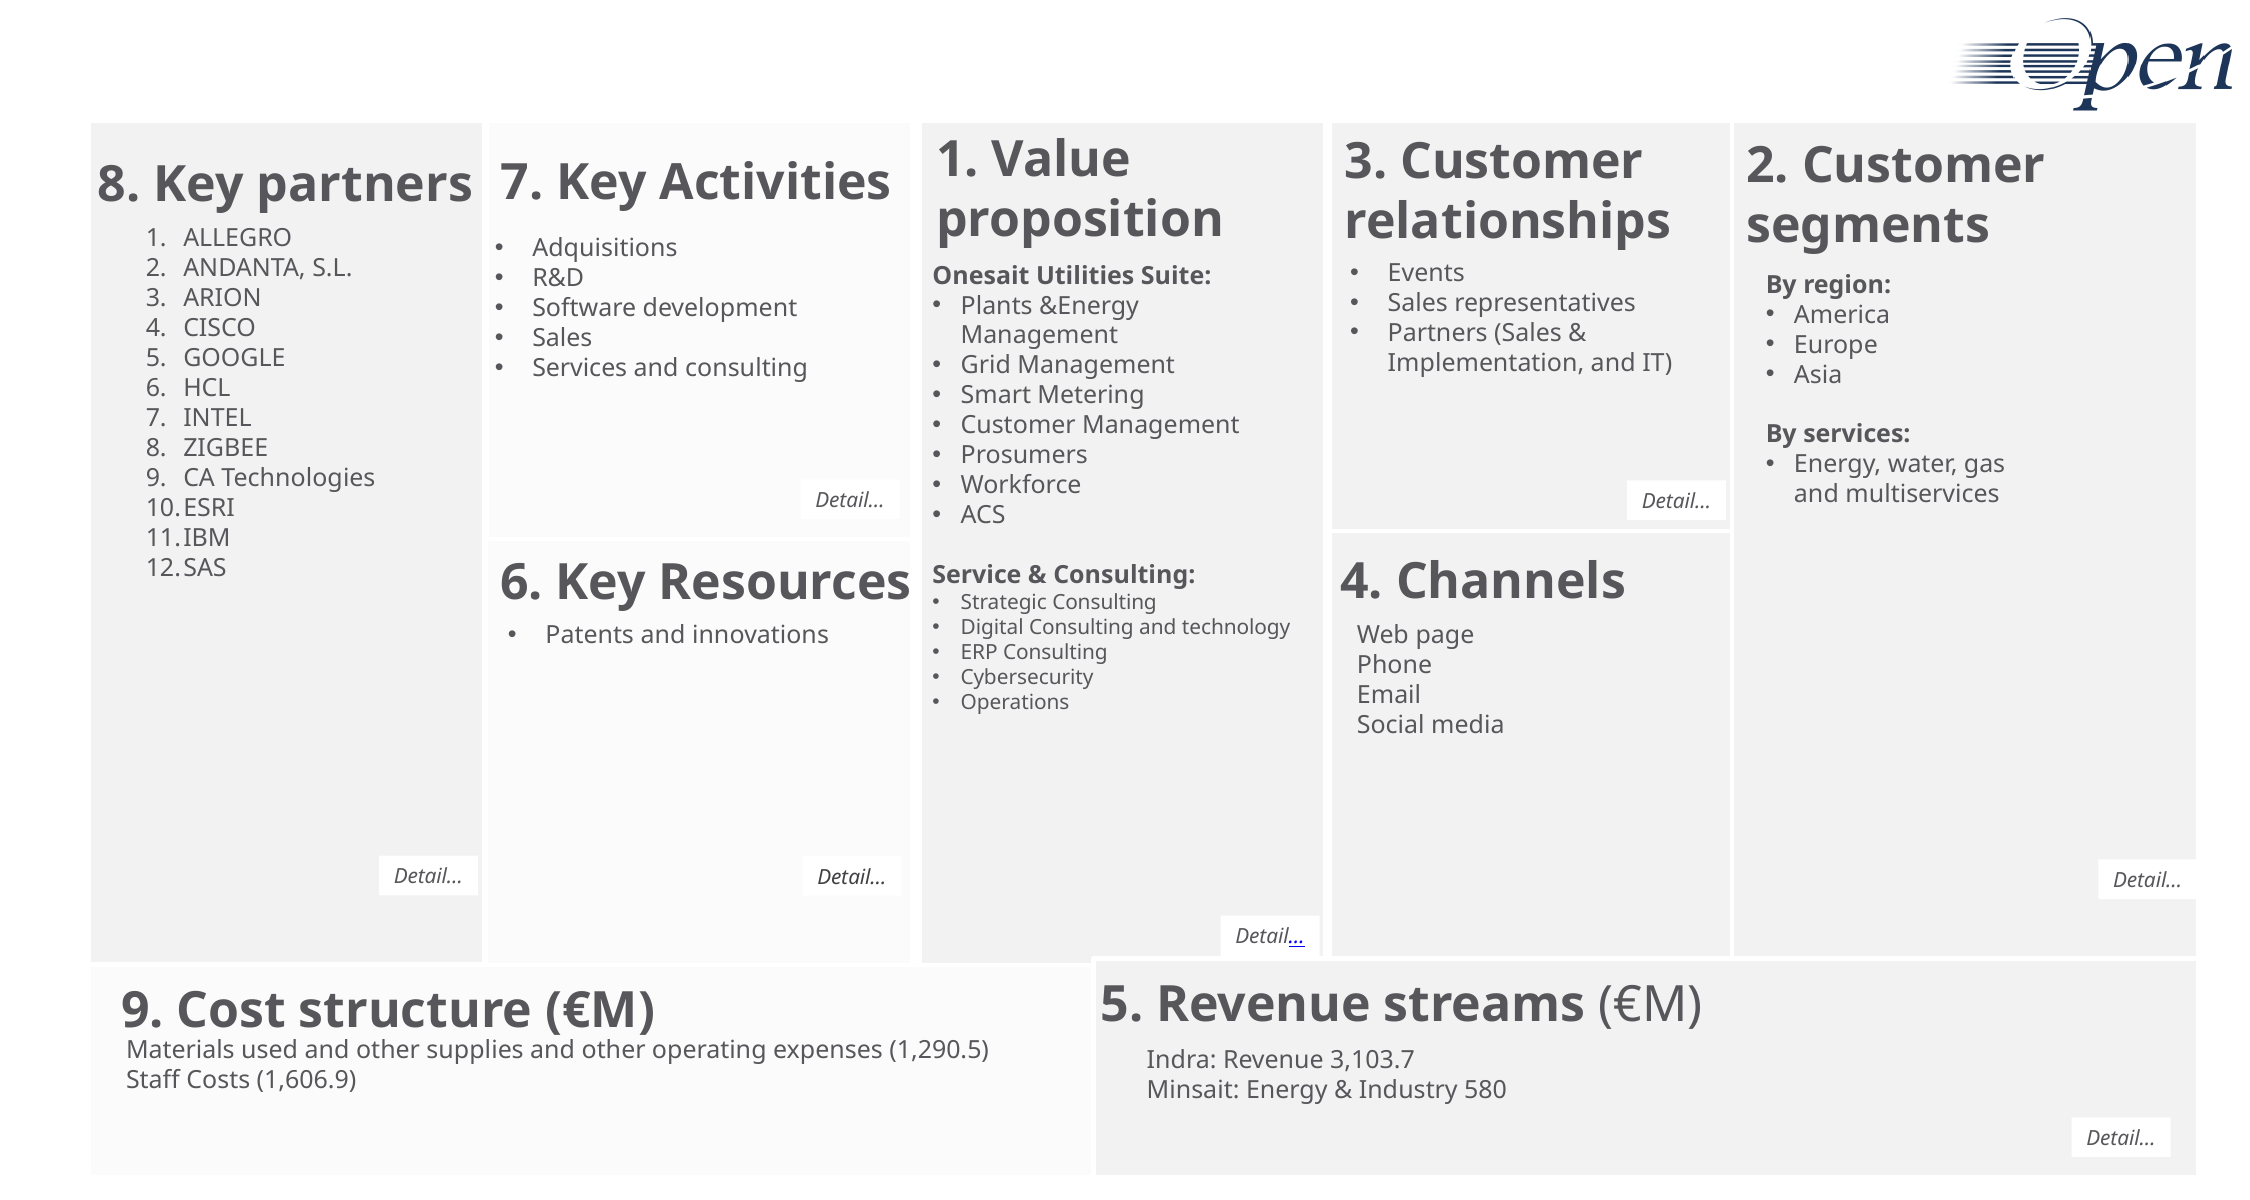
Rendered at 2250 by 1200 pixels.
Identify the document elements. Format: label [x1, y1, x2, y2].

picture [1939, 11, 2242, 118]
text_box [486, 538, 924, 963]
text_box [917, 119, 1330, 963]
text_box [1329, 530, 1726, 956]
text_box [486, 120, 913, 540]
text_box [88, 964, 1094, 1178]
text_box [1731, 120, 2199, 958]
text_box [86, 120, 485, 965]
text_box [1093, 958, 2199, 1178]
text_box [1329, 120, 1730, 530]
